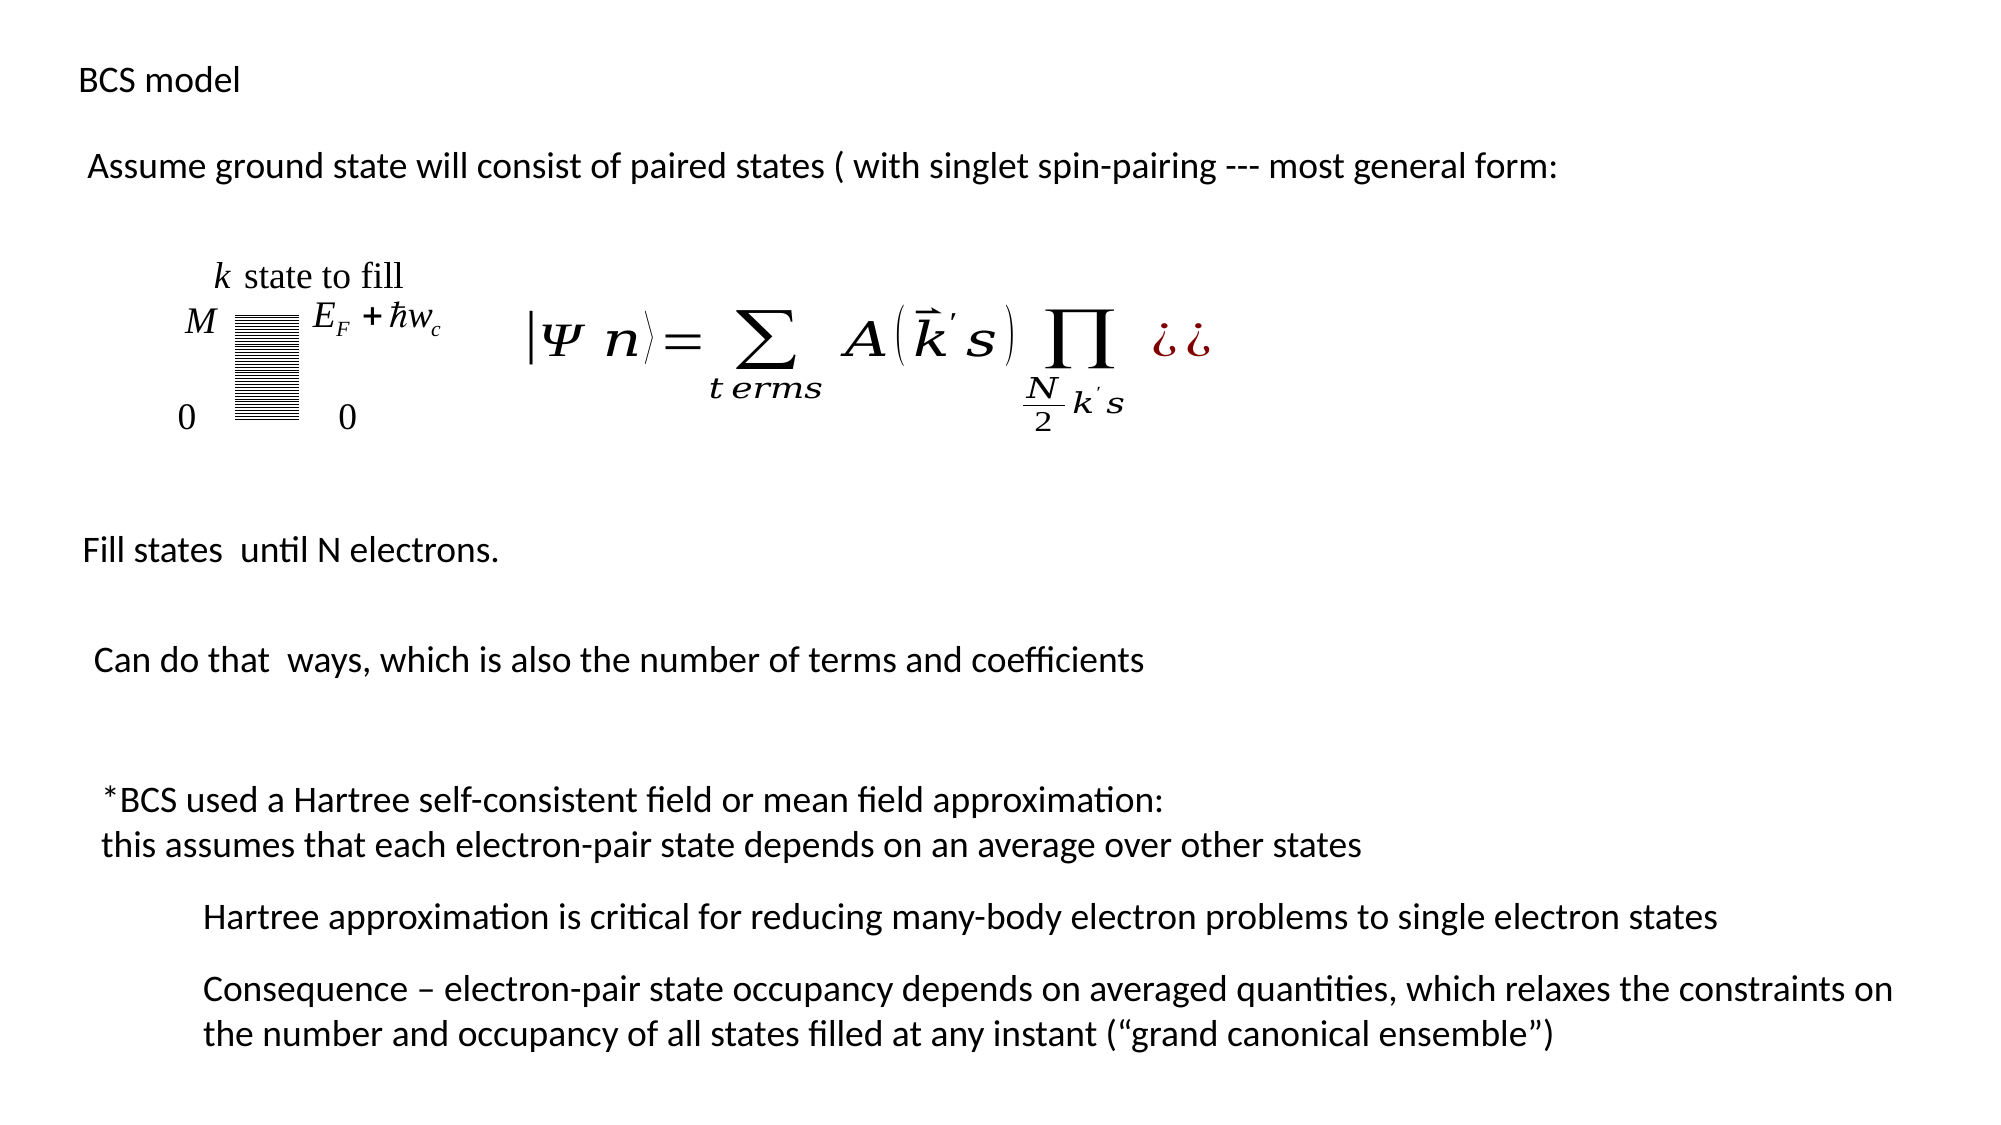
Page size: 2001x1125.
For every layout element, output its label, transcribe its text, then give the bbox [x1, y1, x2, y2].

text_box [174, 256, 446, 436]
text_box Consequence – electron-pair state occupancy depends on averaged quantities, which relaxes the constraints on the number and occupancy of all states filled at any instant (“grand canonical ensemble”) [188, 957, 1924, 1062]
text_box Hartree approximation is critical for reducing many-body electron problems to single electron states [188, 884, 1822, 945]
text_box BCS model [63, 48, 257, 108]
text_box *BCS used a Hartree self-consistent field or mean field approximation: this assumes that each electron-pair state depends on an average over other states [86, 768, 1700, 873]
